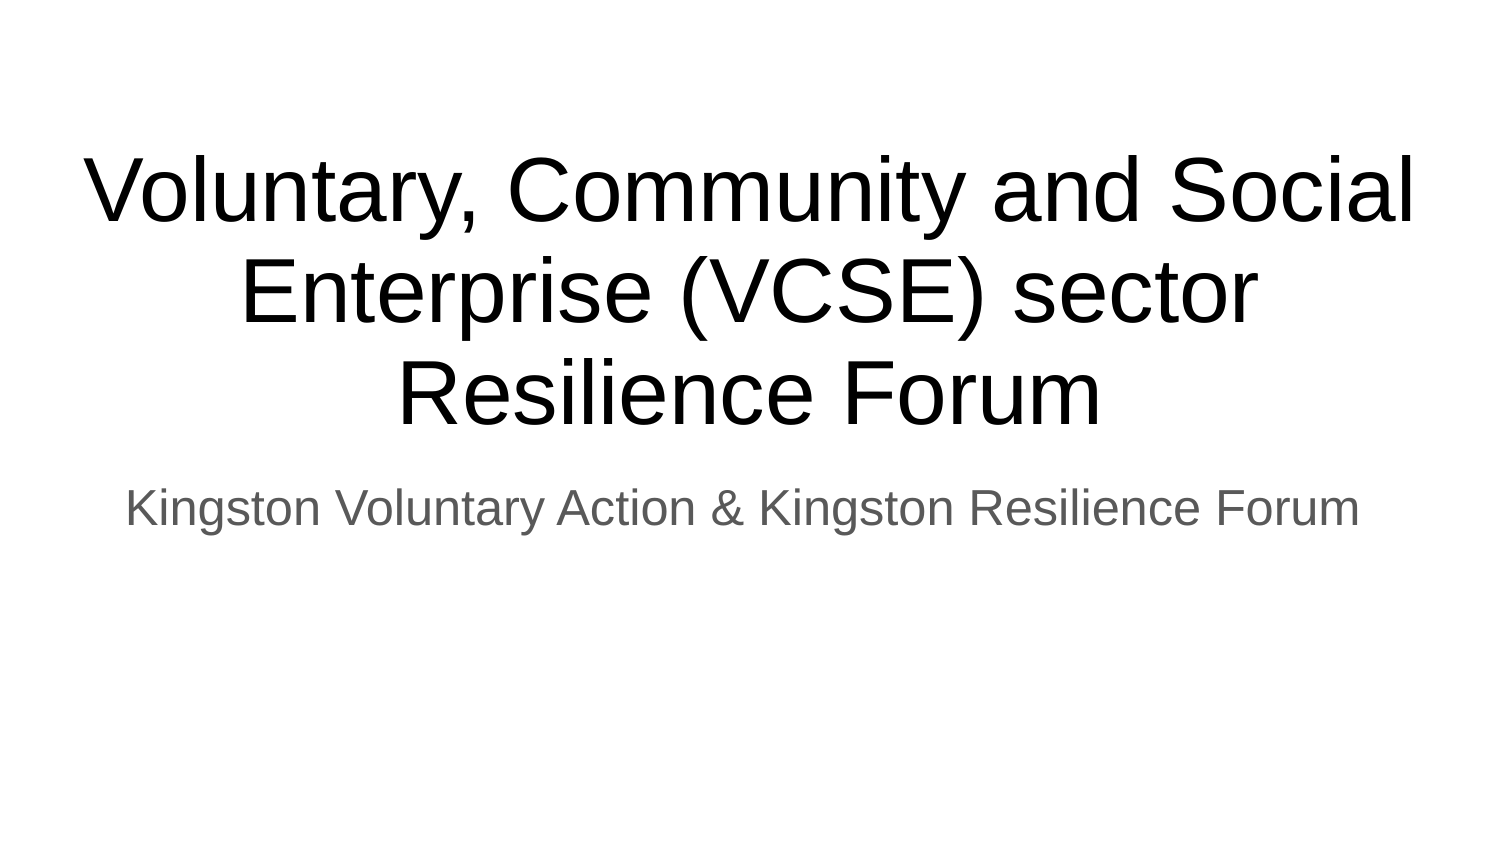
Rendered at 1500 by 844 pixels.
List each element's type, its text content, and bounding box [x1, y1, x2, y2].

title Voluntary, Community and Social Enterprise (VCSE) sector Resilience Forum [51, 122, 1449, 459]
subtitle Kingston Voluntary Action & Kingston Resilience Forum [51, 464, 1449, 595]
